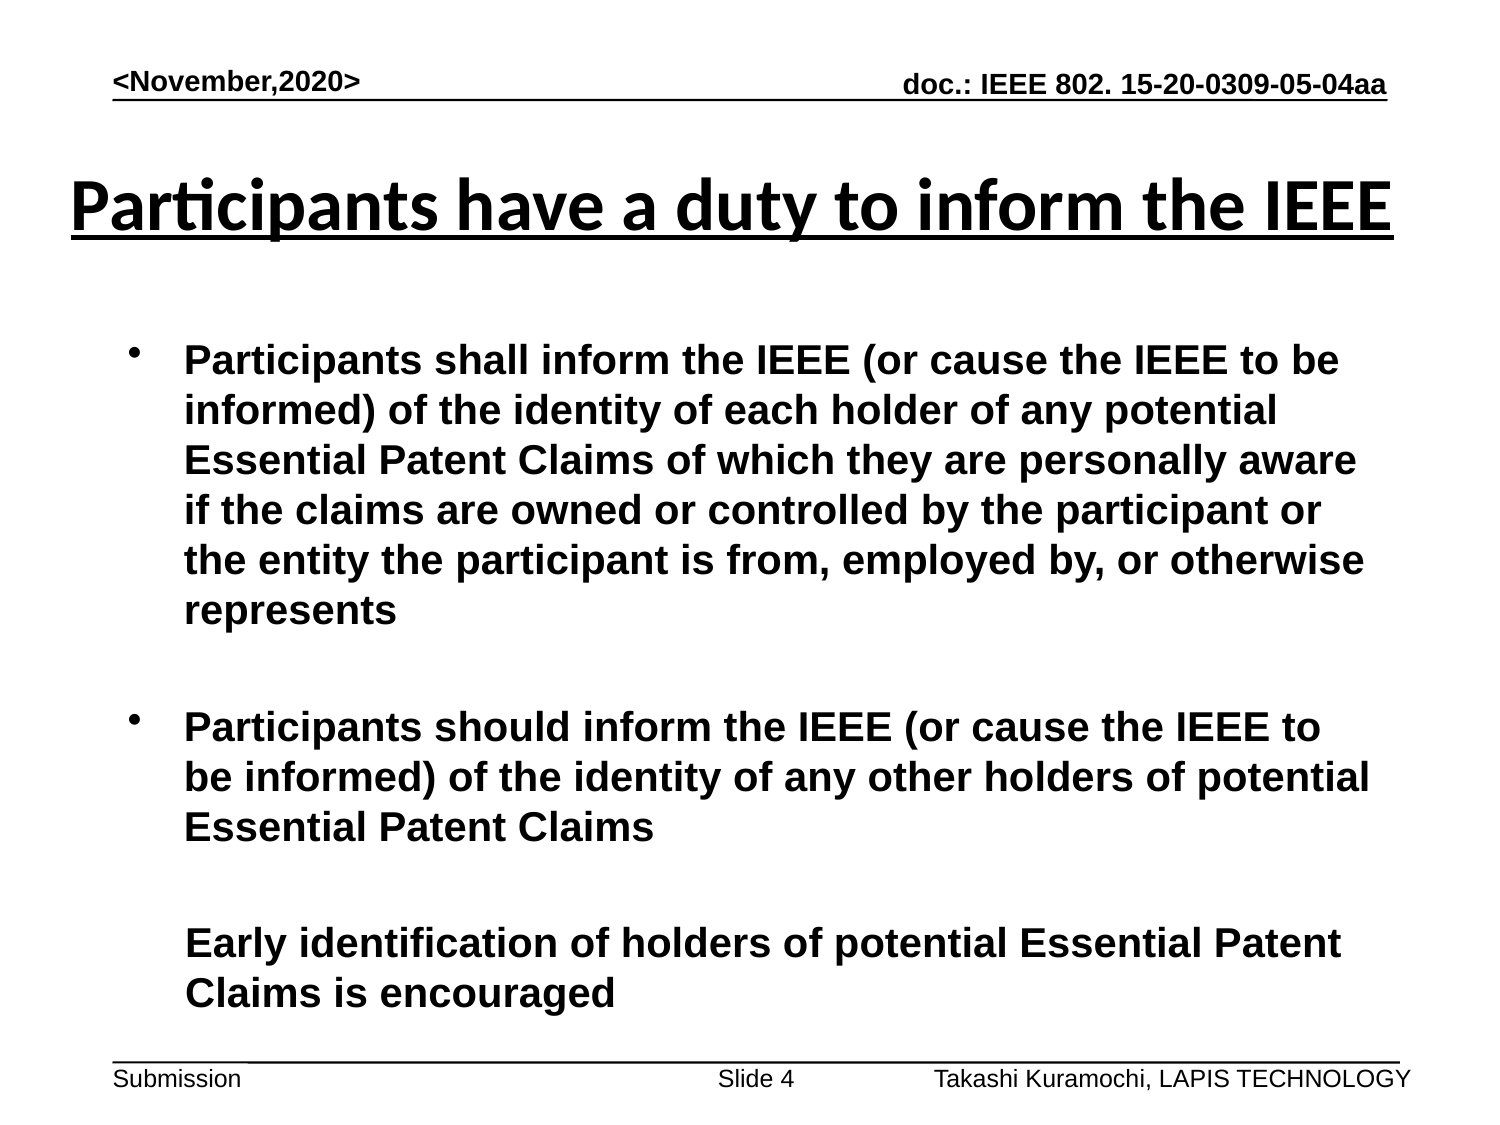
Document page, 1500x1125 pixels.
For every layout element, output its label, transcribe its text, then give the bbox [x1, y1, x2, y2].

list Participants shall inform the IEEE (or cause the IEEE to be informed) of the identity of each holder of any potential Essential Patent Claims of which they are personally aware if the claims are owned or controlled by the participant or the entity the participant is from, employed by, or otherwise represents Participants should inform the IEEE (or cause the IEEE to be informed) of the identity of any other holders of potential Essential Patent Claims Early identification of holders of potential Essential Patent Claims is encouraged [112, 324, 1388, 1000]
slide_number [112, 0, 375, 98]
footer Takashi Kuramochi, LAPIS TECHNOLOGY [820, 1062, 1413, 1125]
slide_number Slide 4 [709, 1062, 803, 1093]
title Participants have a duty to inform the IEEE [17, 112, 1447, 288]
